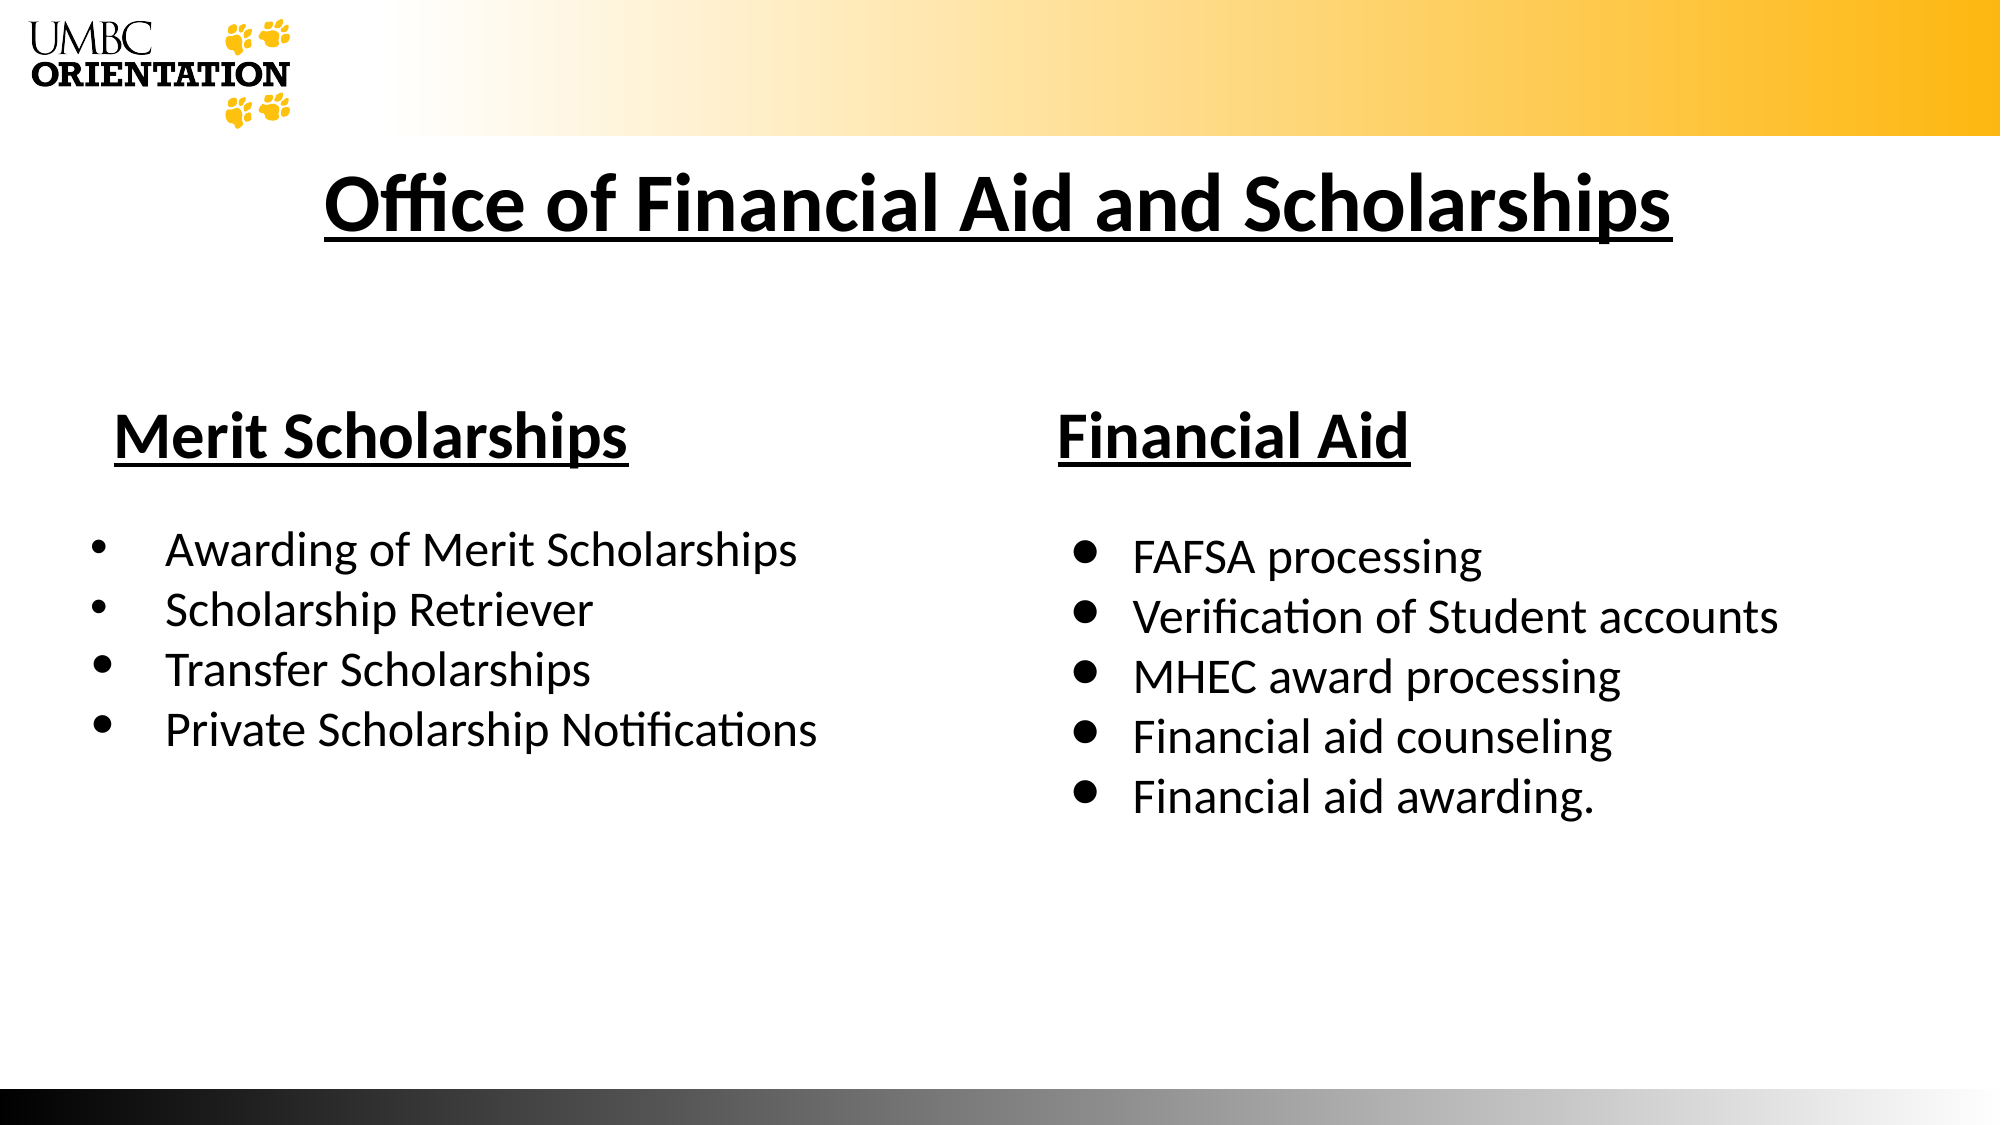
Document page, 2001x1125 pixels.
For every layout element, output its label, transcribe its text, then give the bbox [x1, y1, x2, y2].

picture [28, 19, 290, 129]
text_box Merit Scholarships [98, 377, 860, 472]
text_box FAFSA processing Verification of Student accounts MHEC award processing Financial aid counseling Financial aid awarding. [1042, 508, 1976, 839]
text_box [1669, 0, 1673, 135]
text_box Office of Financial Aid and Scholarships [131, 140, 1866, 256]
text_box Awarding of Merit Scholarships Scholarship Retriever Transfer Scholarships Private Scholarship Notifications [75, 508, 876, 764]
text_box Financial Aid [1042, 376, 1843, 491]
